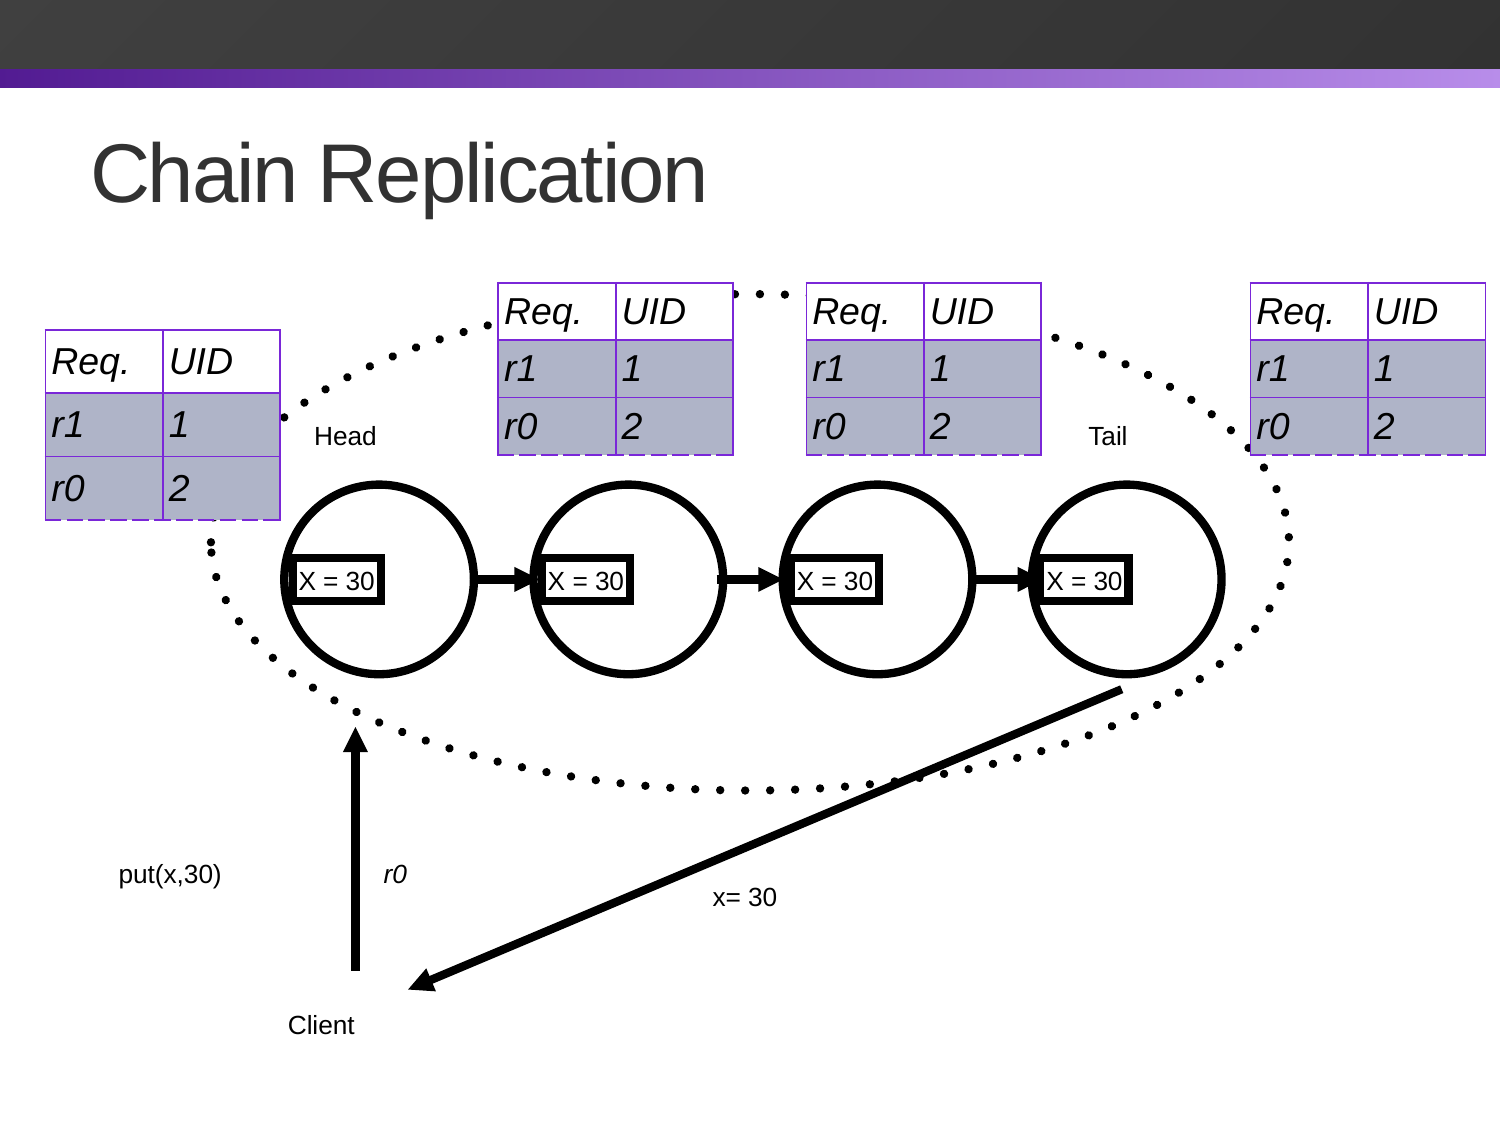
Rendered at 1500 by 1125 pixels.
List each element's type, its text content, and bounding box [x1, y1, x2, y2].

text_box [408, 689, 1122, 991]
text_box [533, 484, 724, 675]
table_header Req. [46, 331, 162, 392]
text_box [284, 484, 475, 675]
table_header Req. [1251, 284, 1367, 339]
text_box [1031, 484, 1222, 675]
table_cell r0 [807, 398, 923, 455]
table_header UID [1369, 284, 1485, 339]
table_cell r1 [499, 341, 615, 397]
table_cell r0 [1251, 398, 1367, 455]
text_box [281, 294, 1289, 791]
table_header UID [164, 331, 279, 392]
table_cell r0 [46, 457, 162, 520]
text_box [349, 727, 362, 971]
table_cell 1 [1369, 341, 1485, 397]
table_cell r1 [1251, 341, 1367, 397]
table_header UID [617, 284, 732, 339]
table_cell r1 [807, 341, 923, 397]
table_cell 1 [164, 394, 279, 456]
title Chain Replication [75, 87, 1425, 250]
text_box x= 30 [706, 874, 784, 918]
text_box r0 [377, 850, 413, 895]
text_box put(x,30) [112, 850, 228, 895]
table_header Req. [807, 284, 923, 339]
table_cell 1 [617, 341, 732, 397]
table_cell 2 [164, 457, 279, 520]
table_cell 2 [617, 398, 732, 455]
table_cell 2 [925, 398, 1040, 455]
table_cell r0 [499, 398, 615, 455]
table_header UID [925, 284, 1040, 339]
table_cell r1 [46, 394, 162, 456]
table_cell 2 [1369, 398, 1485, 455]
text_box [210, 520, 281, 665]
table_cell 1 [925, 341, 1040, 397]
text_box Client [282, 1002, 361, 1046]
table_header Req. [499, 284, 615, 339]
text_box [782, 484, 973, 675]
